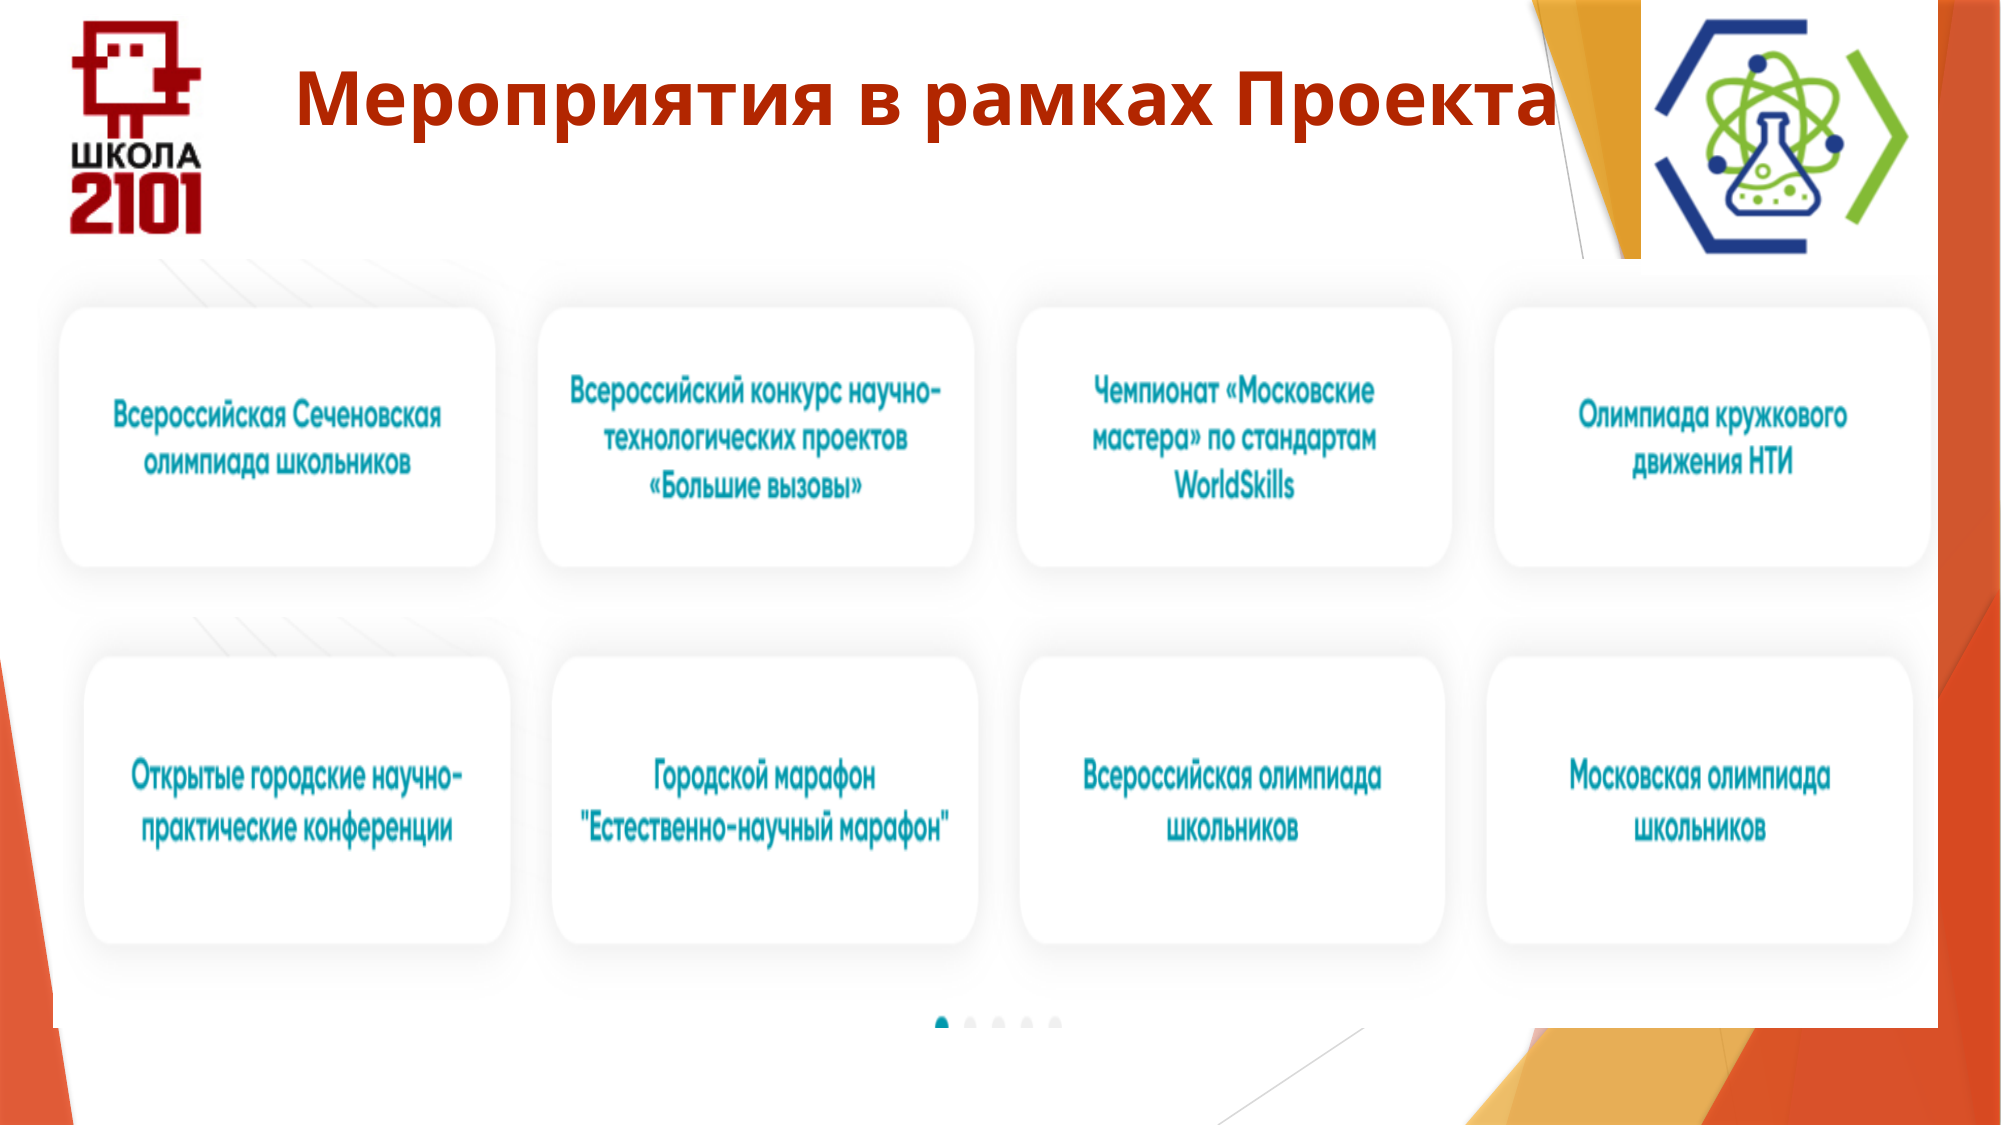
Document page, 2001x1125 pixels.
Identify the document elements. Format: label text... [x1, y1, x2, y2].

title Мероприятия в рамках Проекта [278, 42, 1636, 258]
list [52, 628, 1938, 1028]
picture [28, 0, 1939, 617]
picture [24, 14, 249, 239]
